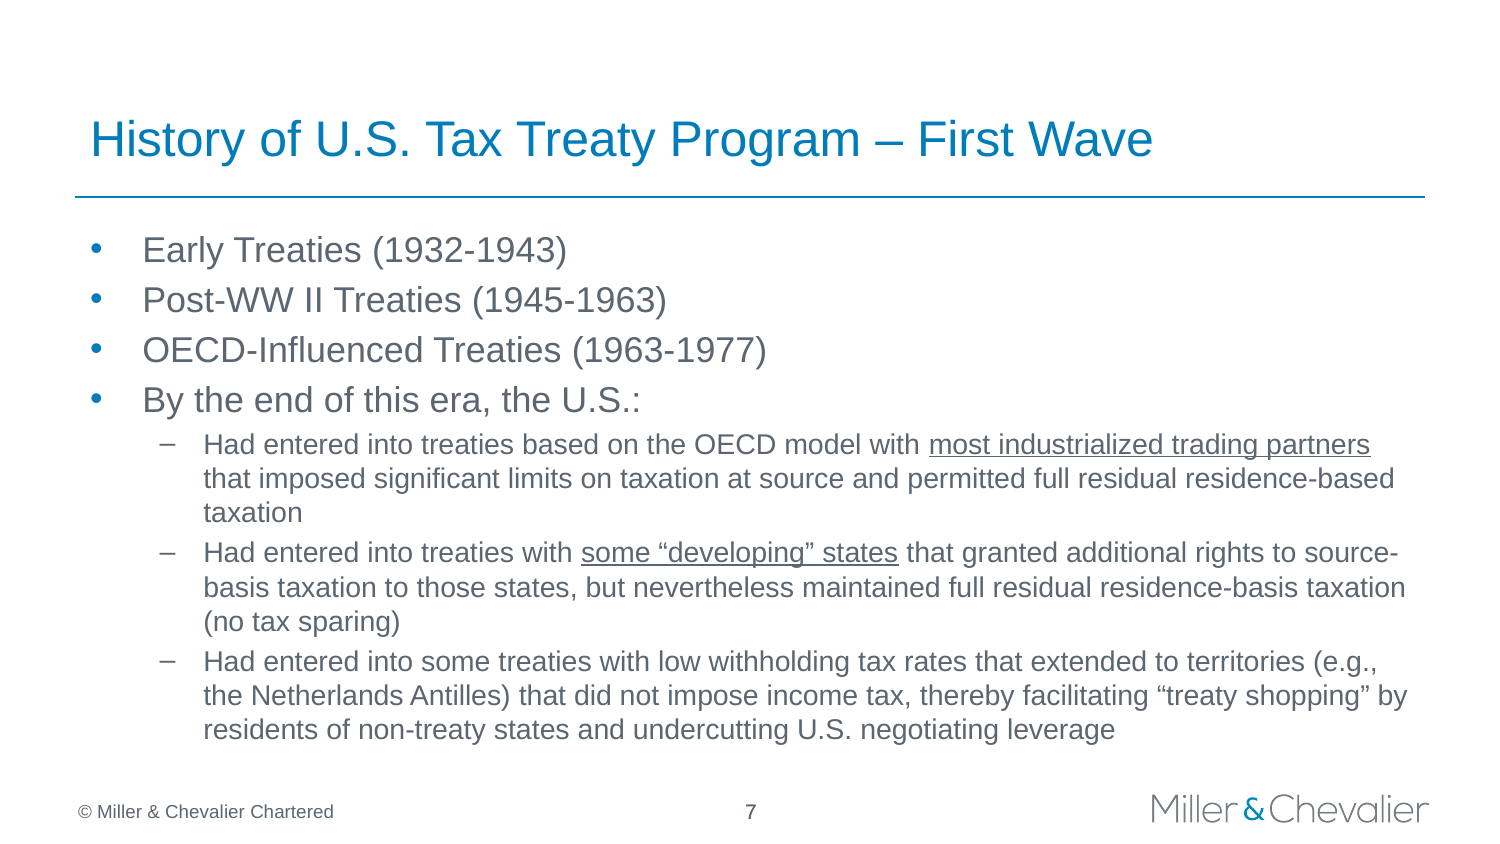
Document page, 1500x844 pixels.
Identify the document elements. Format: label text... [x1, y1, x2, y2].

title History of U.S. Tax Treaty Program – First Wave [75, 33, 1425, 175]
picture [1137, 780, 1438, 835]
list Early Treaties (1932-1943) Post-WW II Treaties (1945-1963) OECD-Influenced Treaties (1963-1977) By the end of this era, the U.S.: Had entered into treaties based on the OECD model with most industrialized trading partners that imposed significant limits on taxation at source and permitted full residual residence-based taxation Had entered into treaties with some “developing” states that granted additional rights to source-basis taxation to those states, but nevertheless maintained full residual residence-basis taxation (no tax sparing) Had entered into some treaties with low withholding tax rates that extended to territories (e.g., the Netherlands Antilles) that did not impose income tax, thereby facilitating “treaty shopping” by residents of non-treaty states and undercutting U.S. negotiating leverage [75, 218, 1425, 757]
